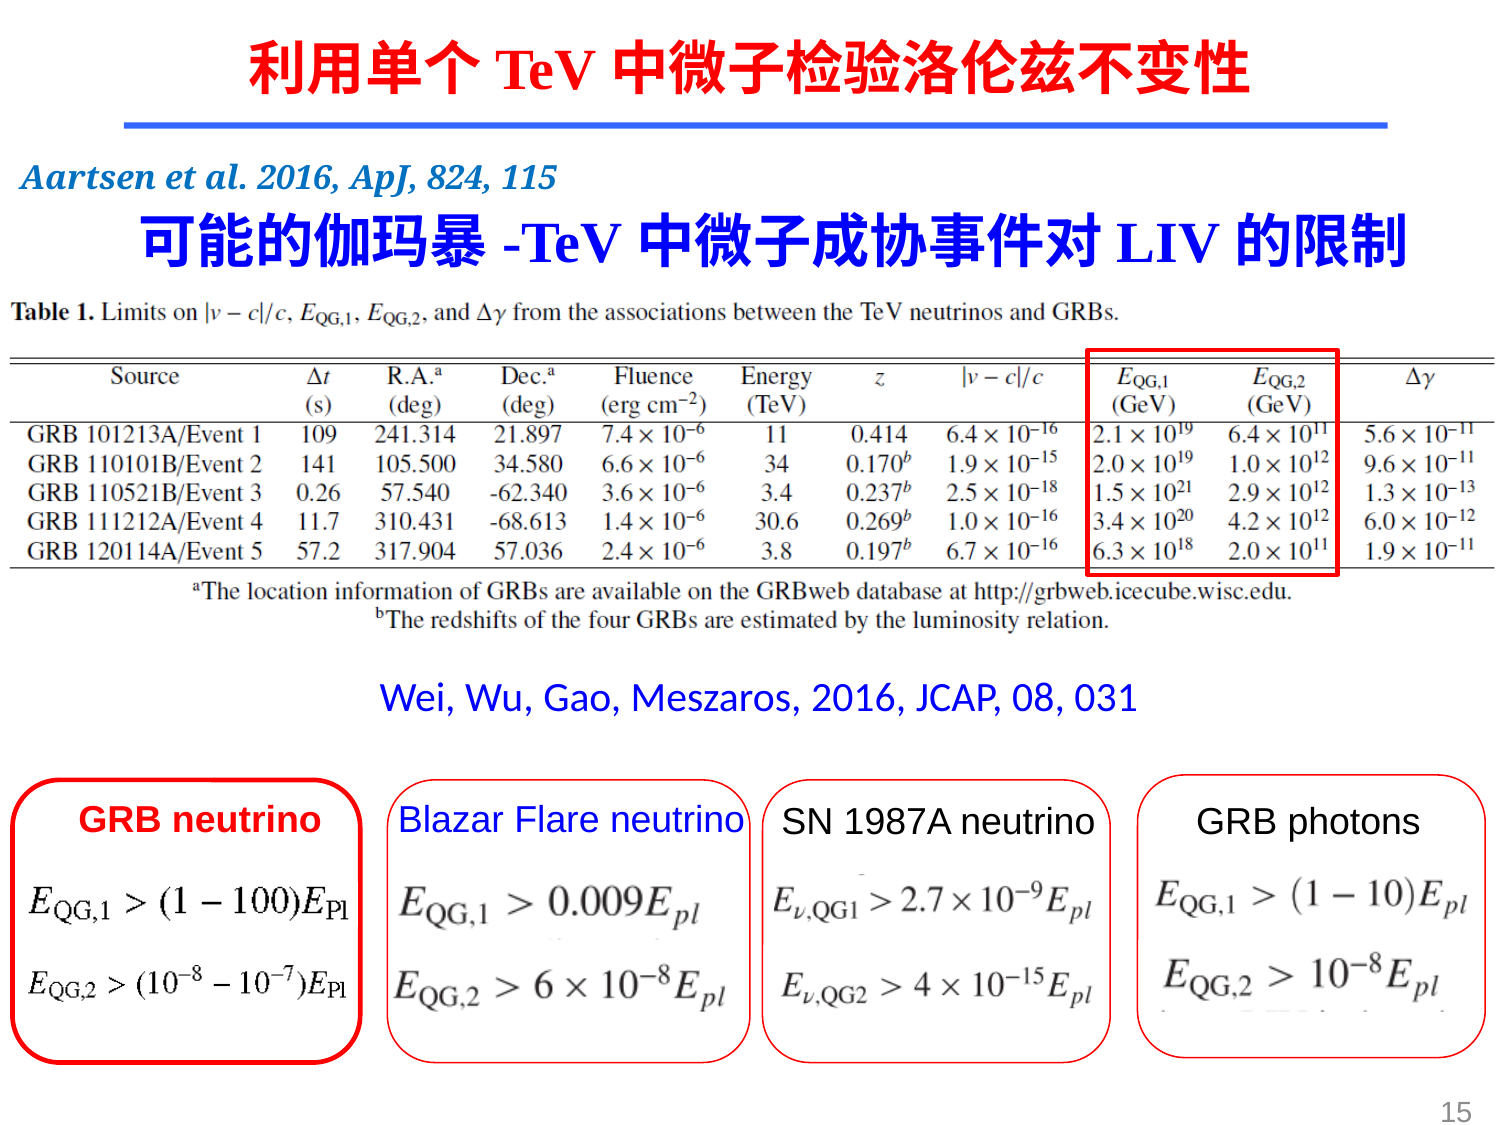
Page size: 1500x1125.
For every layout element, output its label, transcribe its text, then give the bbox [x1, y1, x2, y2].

picture [767, 957, 1101, 1011]
text_box GRB neutrino [63, 787, 338, 848]
text_box Aartsen et al. 2016, ApJ, 824, 115 [5, 148, 730, 204]
text_box Blazar Flare neutrino [383, 787, 408, 848]
text_box Wei, Wu, Gao, Meszaros, 2016, JCAP, 08, 031 [364, 662, 1154, 728]
text_box Blazar Flare neutrino [730, 787, 761, 848]
text_box [387, 779, 750, 1063]
text_box [12, 779, 361, 1063]
text_box 利用单个TeV中微子检验洛伦兹不变性 [0, 20, 1500, 113]
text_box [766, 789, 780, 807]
slide_number 15 [1137, 1071, 1488, 1125]
picture [1149, 859, 1476, 926]
picture [16, 963, 351, 1007]
picture [389, 962, 728, 1018]
picture [774, 874, 1100, 934]
text_box SN 1987A neutrino [1093, 789, 1111, 823]
picture [389, 874, 703, 940]
text_box [1137, 774, 1486, 1058]
picture [24, 882, 358, 928]
picture [0, 287, 1500, 639]
text_box [762, 779, 1111, 1063]
picture [1154, 949, 1451, 1012]
text_box 可能的伽玛暴-TeV中微子成协事件对LIV的限制 [96, 162, 1500, 286]
